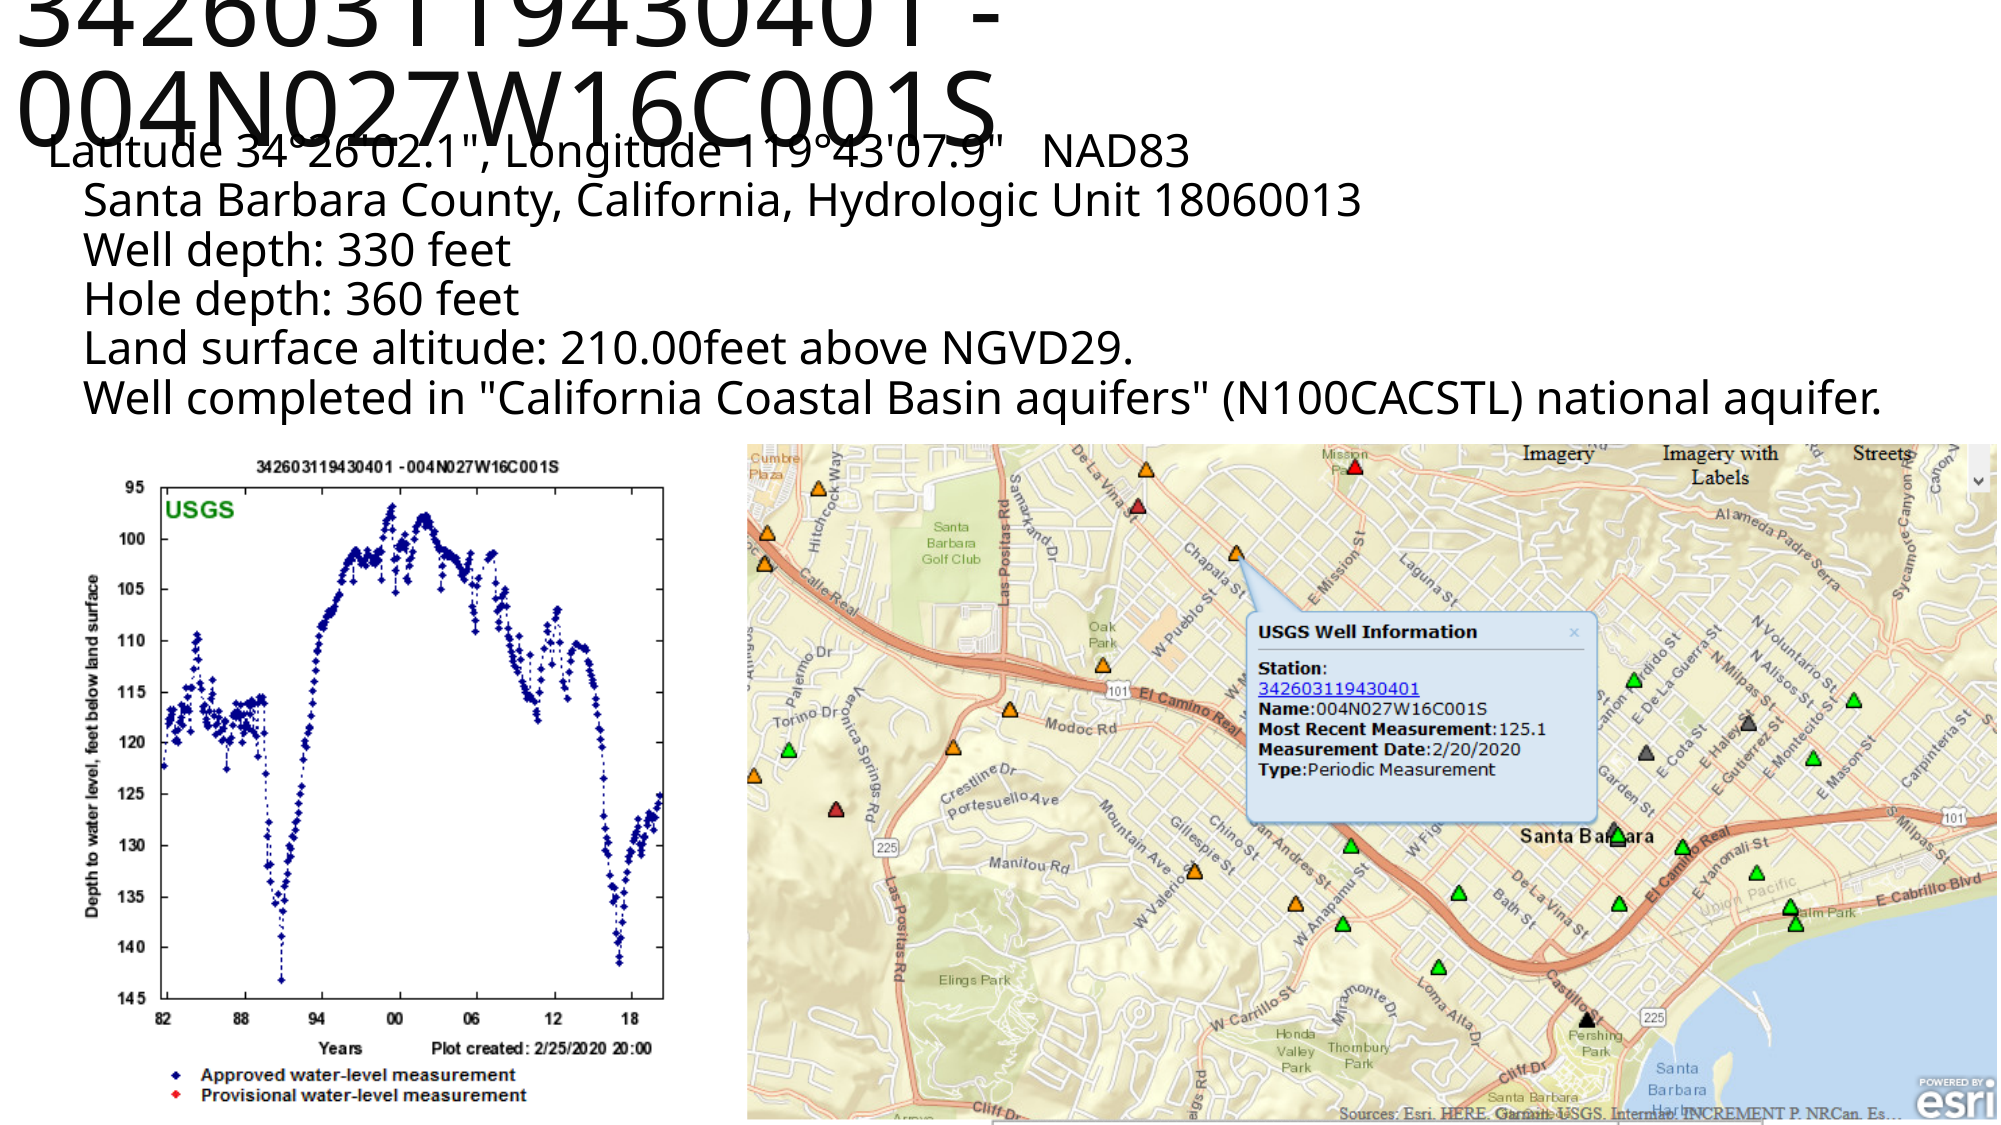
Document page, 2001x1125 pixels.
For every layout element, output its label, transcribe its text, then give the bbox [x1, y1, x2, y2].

picture [746, 444, 1997, 1125]
title 342603119430401 - 004N027W16C001S [0, 0, 2000, 134]
list Latitude 34°26'02.1", Longitude 119°43'07.9" NAD83 Santa Barbara County, California, Hydrologic Unit 18060013 Well depth: 330 feet Hole depth: 360 feet Land surface altitude: 210.00feet above NGVD29. Well completed in "California Coastal Basin aquifers" (N100CACSTL) national aquifer. [12, 120, 1977, 1029]
picture [51, 445, 708, 1125]
